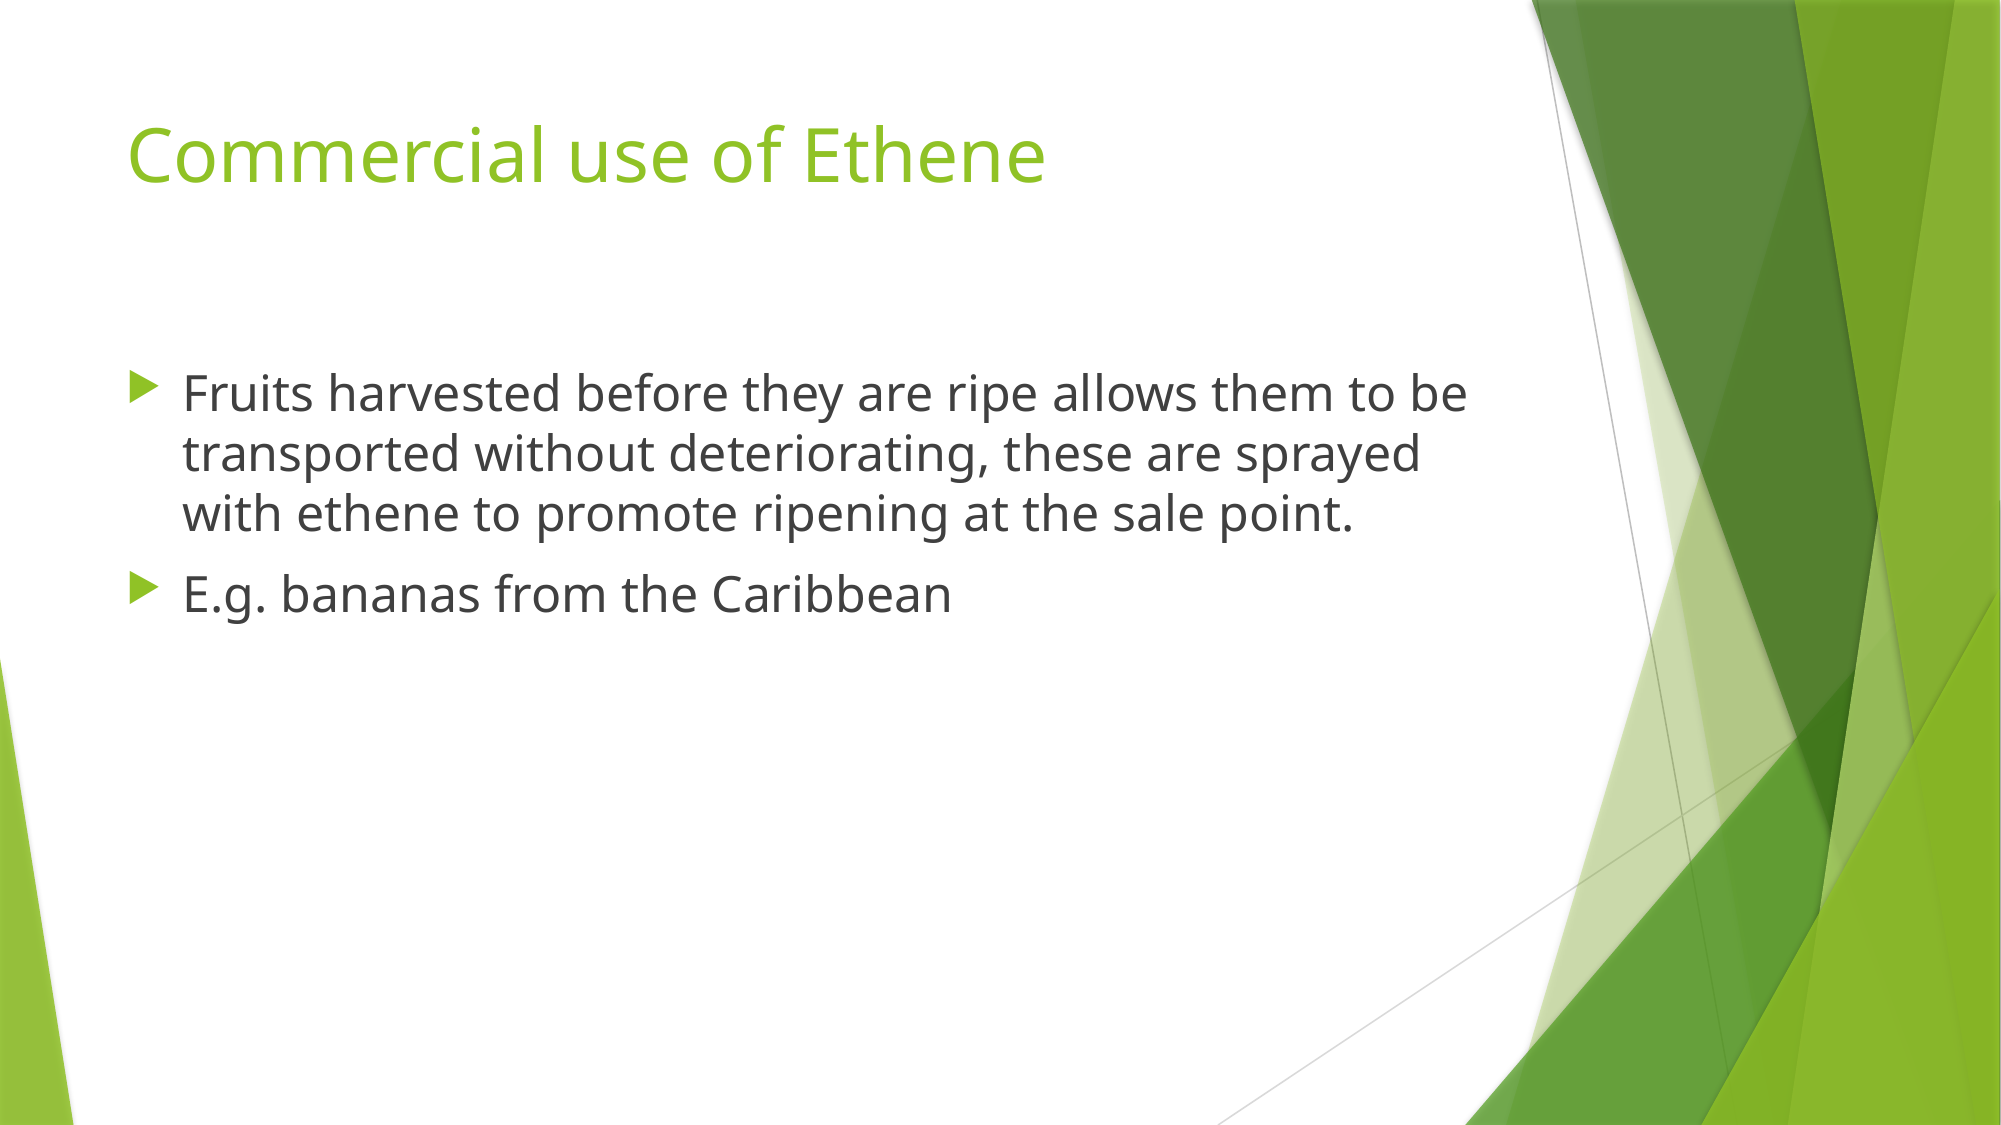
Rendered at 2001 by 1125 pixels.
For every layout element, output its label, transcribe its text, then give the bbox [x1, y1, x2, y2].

title Commercial use of Ethene [111, 99, 1522, 317]
list Fruits harvested before they are ripe allows them to be transported without deteriorating, these are sprayed with ethene to promote ripening at the sale point. E.g. bananas from the Caribbean [111, 354, 1522, 992]
